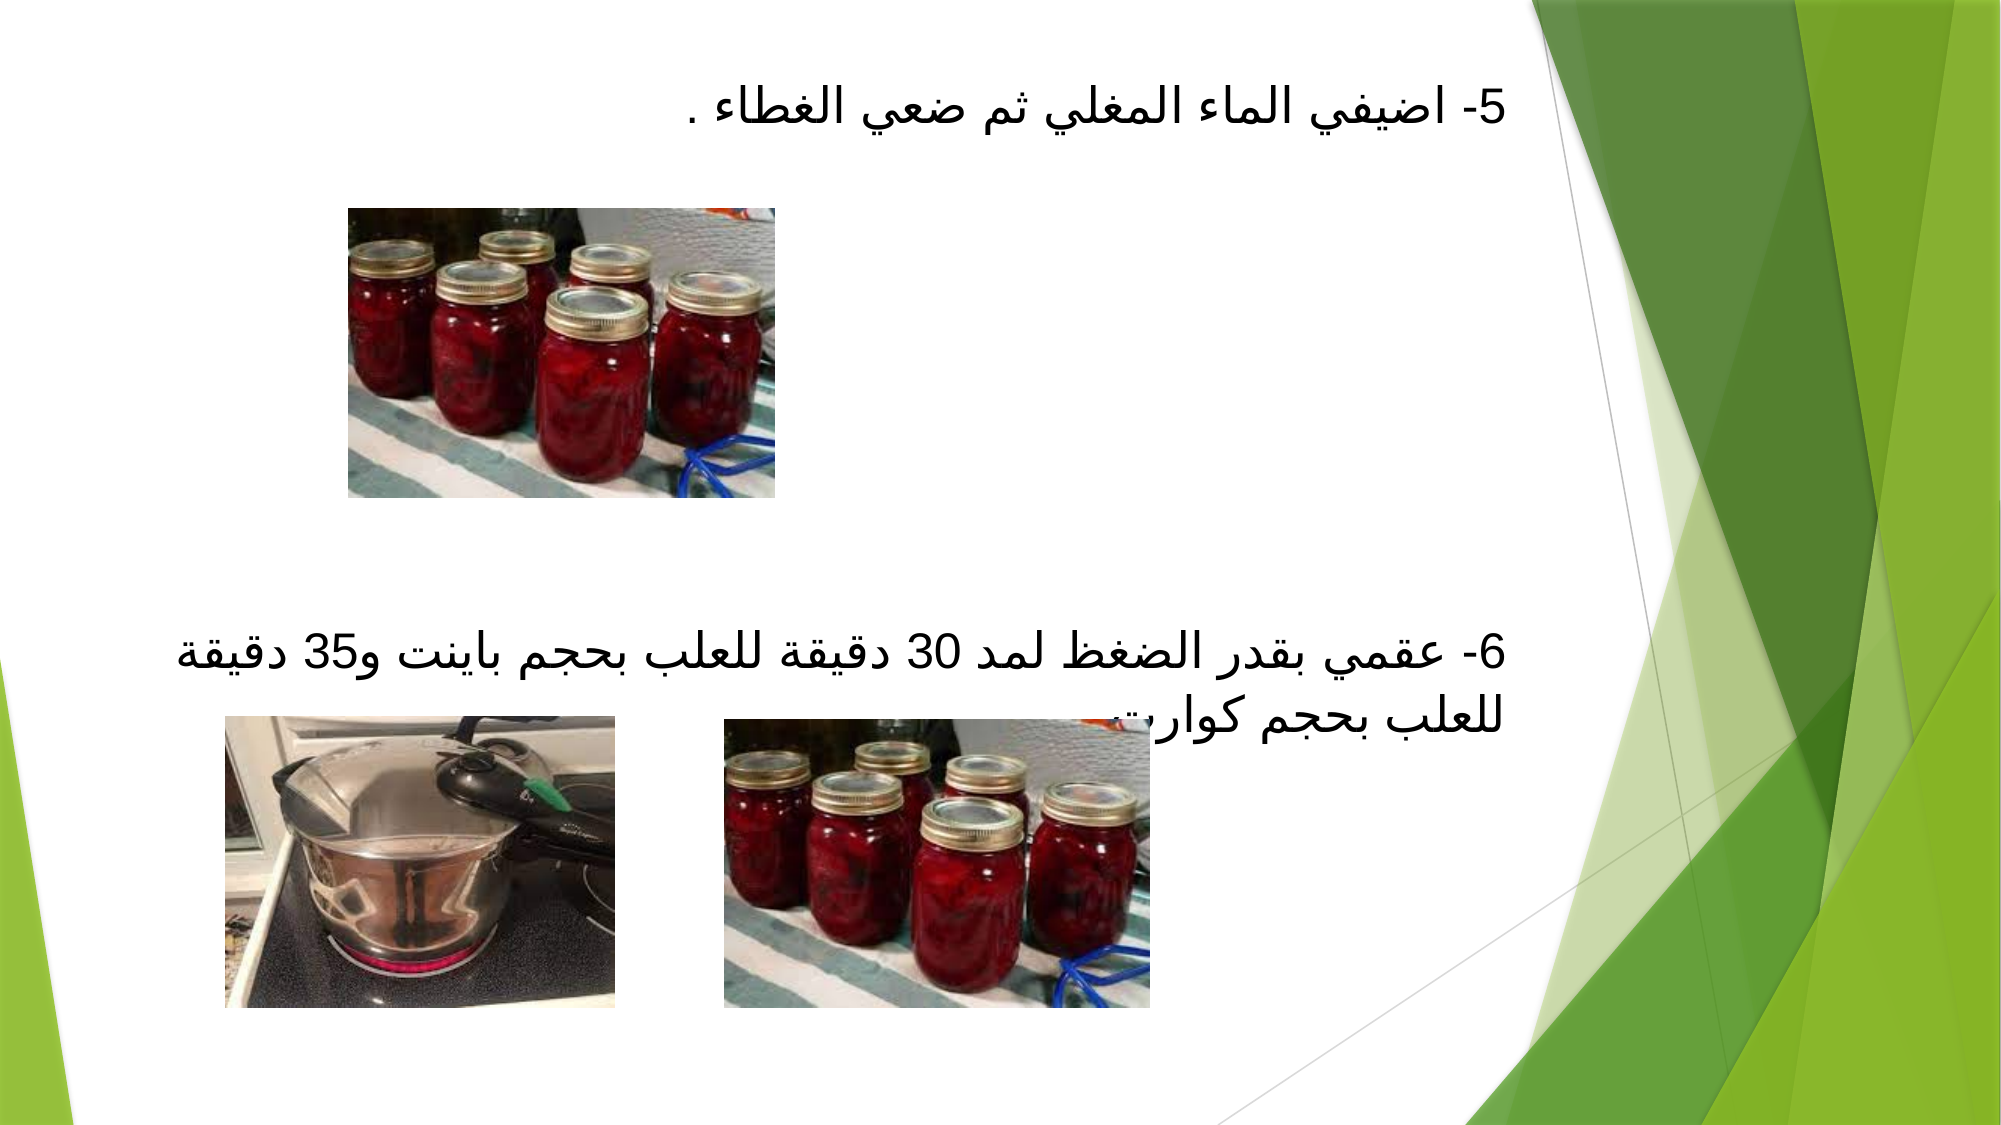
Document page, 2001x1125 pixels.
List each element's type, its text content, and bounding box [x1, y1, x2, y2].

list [347, 207, 776, 498]
picture [723, 718, 1151, 1009]
title 5- اضيفي الماء المغلي ثم ضعي الغطاء . 6- عقمي بقدر الضغظ لمد 30 دقيقة للعلب بحجم باينت و35 دقيقة للعلب بحجم كوارت. [111, 61, 1522, 1064]
picture [225, 716, 616, 1009]
